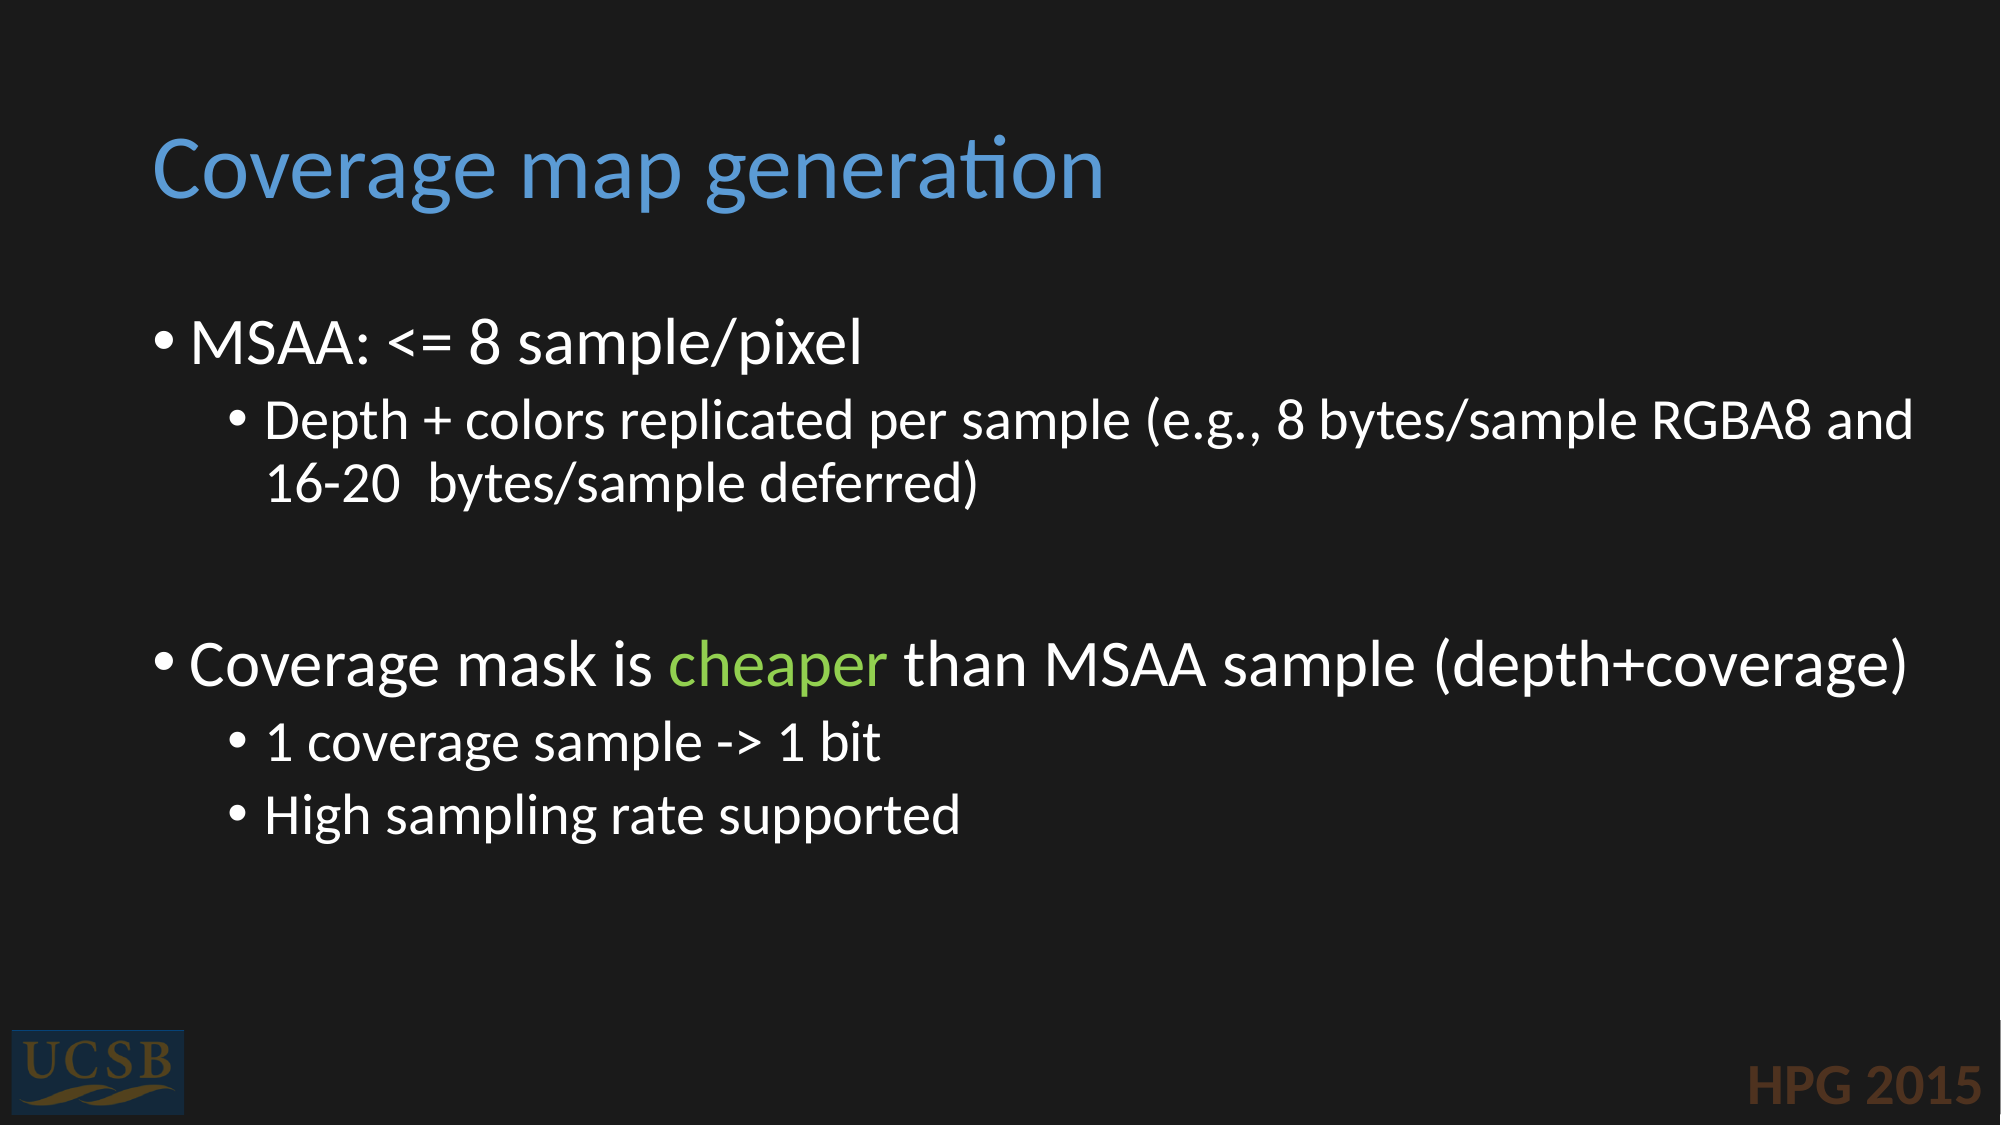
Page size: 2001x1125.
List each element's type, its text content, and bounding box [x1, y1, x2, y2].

title Coverage map generation [137, 59, 1863, 278]
list MSAA: <= 8 sample/pixel Depth + colors replicated per sample (e.g., 8 bytes/sample RGBA8 and 16-20 bytes/sample deferred) Coverage mask is cheaper than MSAA sample (depth+coverage) 1 coverage sample -> 1 bit High sampling rate supported [137, 299, 1950, 1014]
